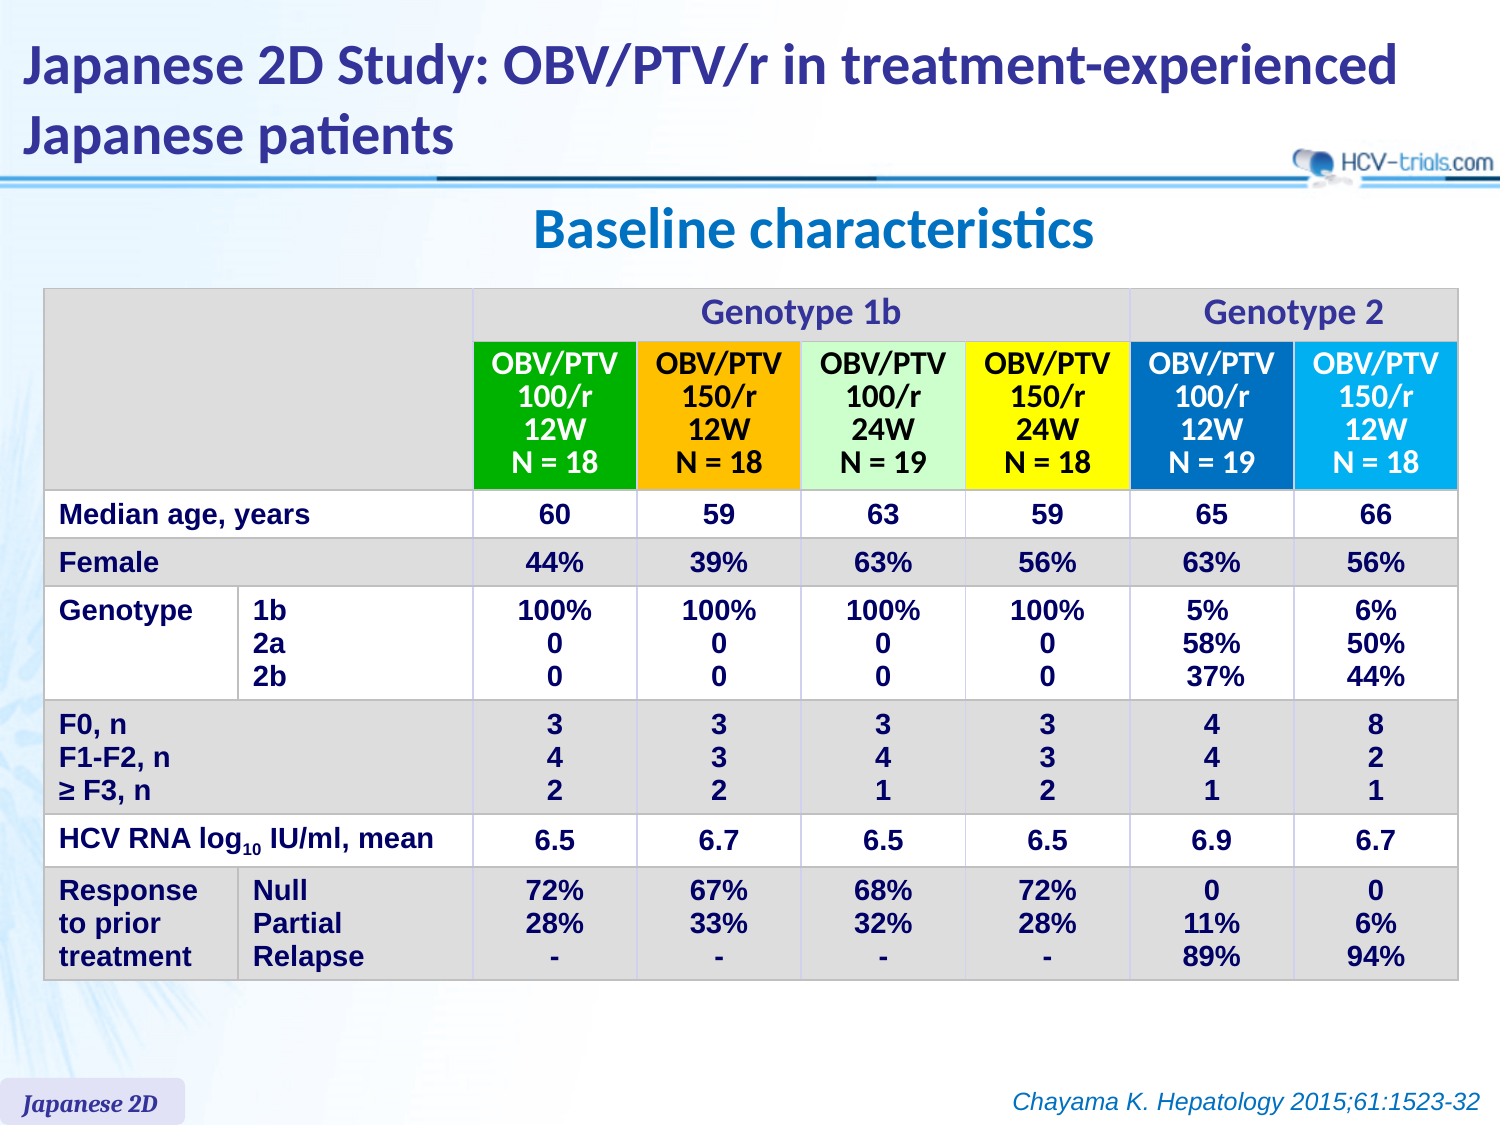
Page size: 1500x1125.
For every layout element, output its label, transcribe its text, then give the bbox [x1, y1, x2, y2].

table_cell 63% [1131, 539, 1293, 585]
table_cell 56% [1295, 539, 1457, 585]
table_cell OBV/PTV 150/r 12W N = 18 [1295, 342, 1457, 489]
table_cell 4 4 1 [1131, 701, 1293, 813]
table_cell OBV/PTV 100/r 12W N = 19 [1131, 342, 1293, 489]
table_cell 0 11% 89% [1131, 868, 1293, 979]
table_cell 3 4 1 [802, 701, 965, 813]
table_cell Female [45, 539, 472, 585]
picture [0, 0, 1500, 1125]
table_cell 65 [1131, 491, 1293, 537]
table_cell Response to prior treatment [45, 868, 237, 979]
table_cell 1b 2a 2b [239, 587, 472, 699]
table_cell 0 6% 94% [1295, 868, 1457, 979]
table_cell 6.5 [966, 815, 1129, 866]
table_cell 100% 0 0 [474, 587, 636, 699]
table_cell 67% 33% - [638, 868, 800, 979]
table_cell Median age, years [45, 491, 472, 537]
table_cell F0, n F1-F2, n ≥ F3, n [45, 701, 472, 813]
table_cell 56% [966, 539, 1129, 585]
table_cell 72% 28% - [474, 868, 636, 979]
table_cell 100% 0 0 [638, 587, 800, 699]
title Japanese 2D Study: OBV/PTV/r in treatment-experienced Japanese patients [8, 4, 1483, 187]
table_cell 100% 0 0 [966, 587, 1129, 699]
table_header Genotype 1b [474, 289, 1129, 341]
table_cell 3 3 2 [966, 701, 1129, 813]
text_box Chayama K. Hepatology 2015;61:1523-32 [924, 1078, 1497, 1124]
table_cell 6.5 [474, 815, 636, 866]
table_header [45, 289, 472, 489]
table_cell 60 [474, 491, 636, 537]
table_cell Null Partial Relapse [239, 868, 472, 979]
text_box [0, 1077, 182, 1125]
table_cell 6% 50% 44% [1295, 587, 1457, 699]
table_cell 68% 32% - [802, 868, 965, 979]
table_cell 59 [966, 491, 1129, 537]
table_cell 72% 28% - [966, 868, 1129, 979]
table_cell 63% [802, 539, 965, 585]
table_cell OBV/PTV 150/r 24W N = 18 [966, 342, 1129, 489]
table_cell 59 [638, 491, 800, 537]
text_box Baseline characteristics [159, 183, 1470, 268]
table_cell 6.7 [638, 815, 800, 866]
table_cell 39% [638, 539, 800, 585]
table_cell HCV RNA log10 IU/ml, mean [45, 815, 472, 866]
table_cell 3 3 2 [638, 701, 800, 813]
table_cell 44% [474, 539, 636, 585]
table_cell 5% 58% 37% [1131, 587, 1293, 699]
table_cell 63 [802, 491, 965, 537]
table_cell 6.7 [1295, 815, 1457, 866]
table_cell Genotype [45, 587, 237, 699]
table_cell 6.5 [802, 815, 965, 866]
table_cell OBV/PTV 100/r 24W N = 19 [802, 342, 965, 489]
table_cell OBV/PTV 150/r 12W N = 18 [638, 342, 800, 489]
table_cell 8 2 1 [1295, 701, 1457, 813]
table_cell OBV/PTV 100/r 12W N = 18 [474, 342, 636, 489]
table_cell 3 4 2 [474, 701, 636, 813]
table_header Genotype 2 [1131, 289, 1457, 341]
table_cell 66 [1295, 491, 1457, 537]
table_cell 6.9 [1131, 815, 1293, 866]
table_cell 100% 0 0 [802, 587, 965, 699]
text_box Japanese 2D [8, 1079, 186, 1125]
